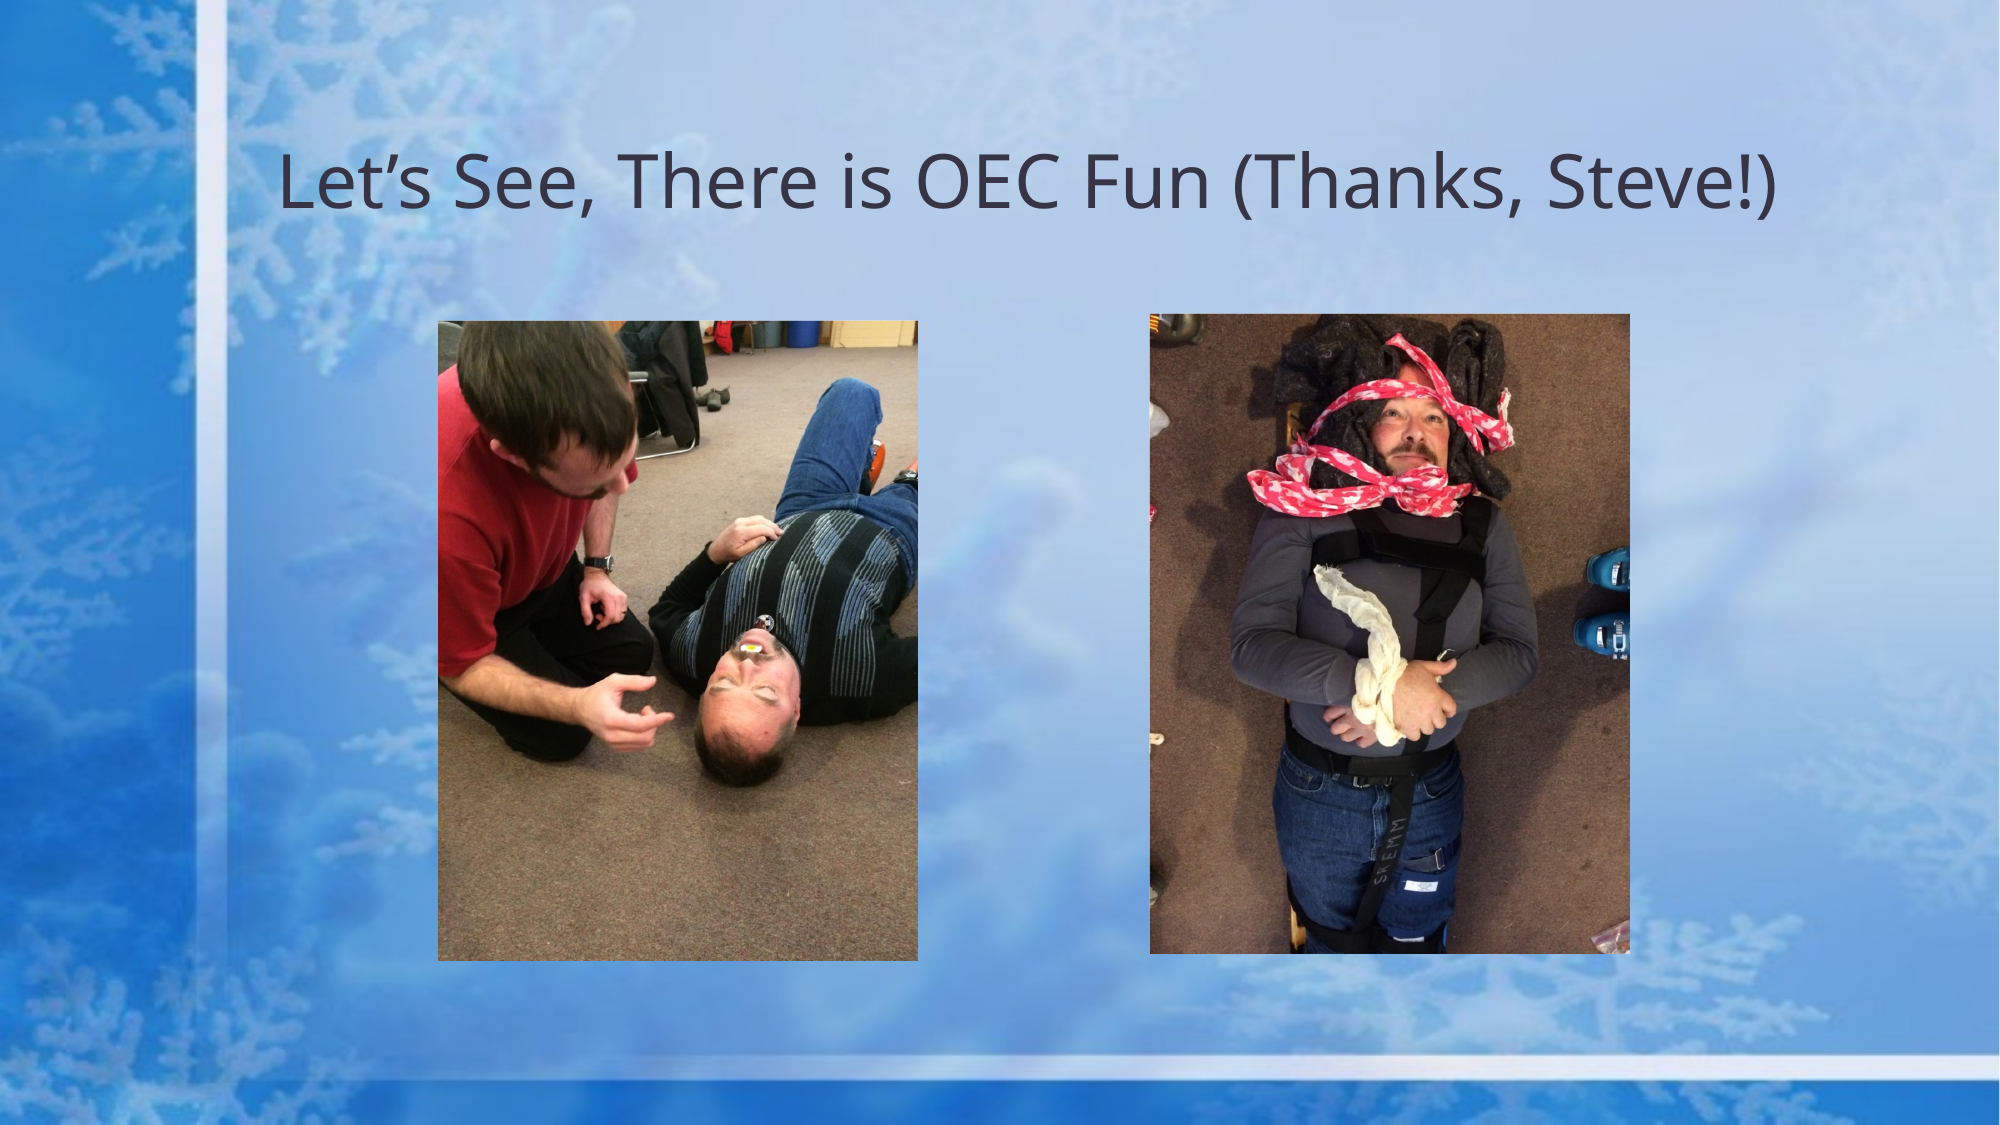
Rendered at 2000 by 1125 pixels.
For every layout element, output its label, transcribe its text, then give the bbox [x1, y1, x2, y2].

picture [0, 0, 2000, 1125]
title Let’s See, There is OEC Fun (Thanks, Steve!) [261, 29, 1867, 233]
